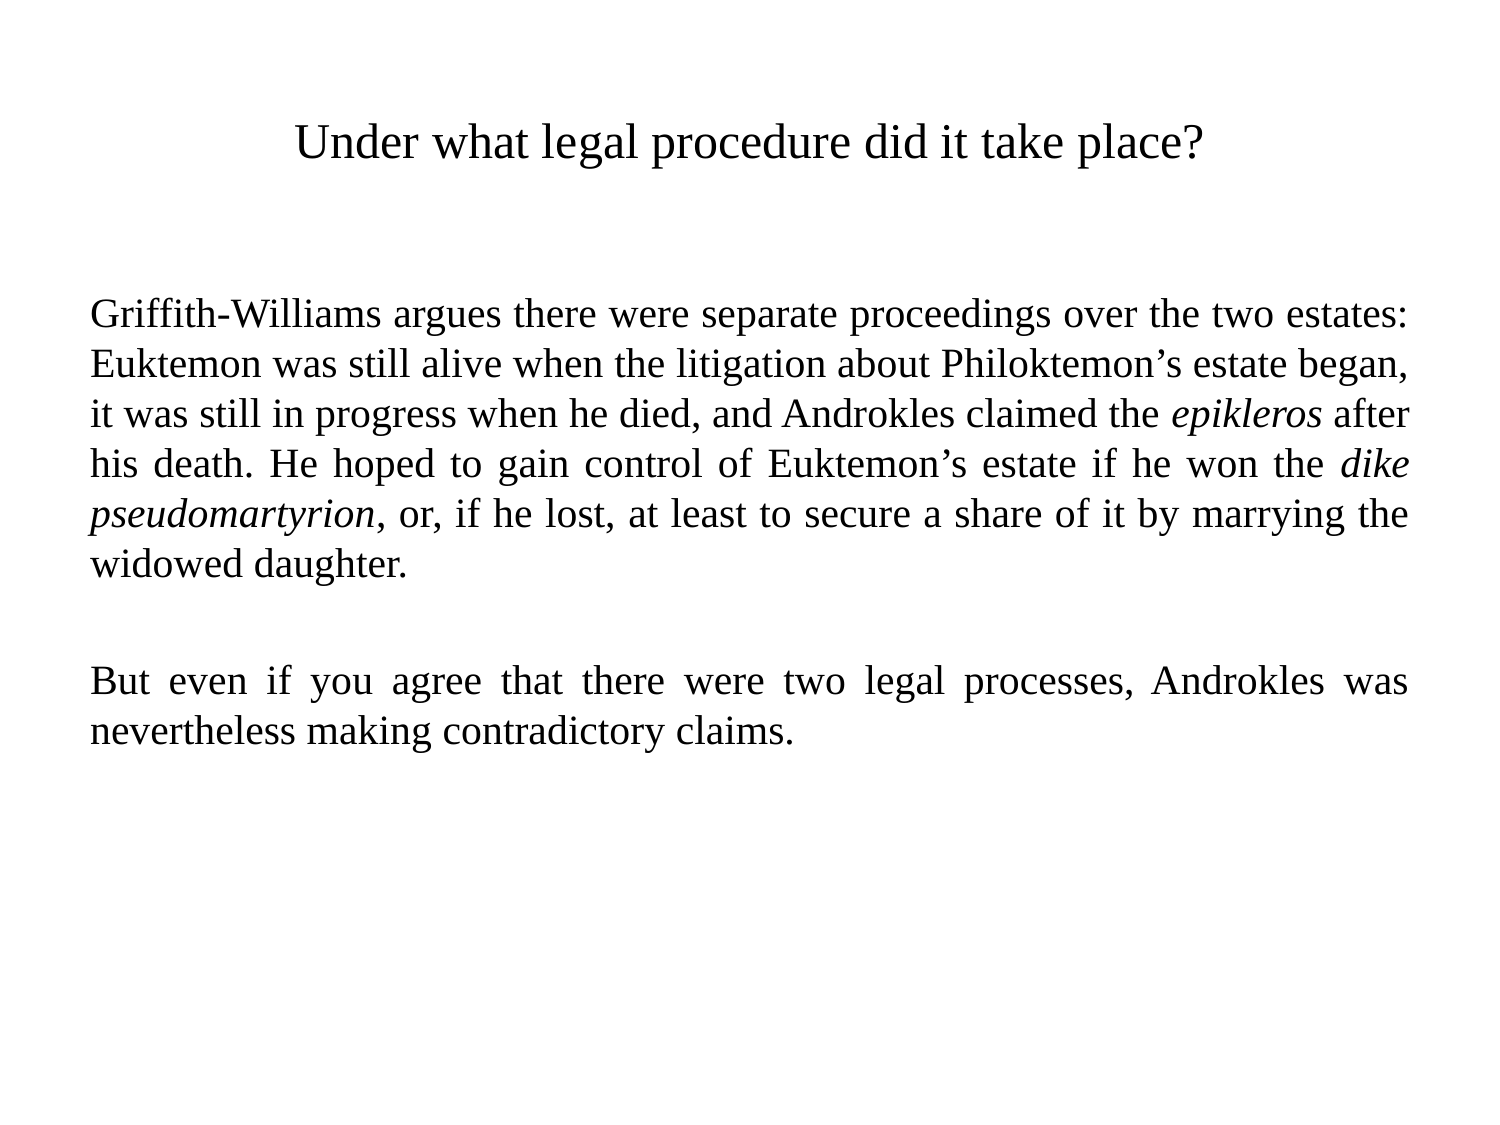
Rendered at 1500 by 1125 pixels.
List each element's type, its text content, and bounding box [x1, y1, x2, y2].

list Griffith-Williams argues there were separate proceedings over the two estates: Euktemon was still alive when the litigation about Philoktemon’s estate began, it was still in progress when he died, and Androkles claimed the epikleros after his death. He hoped to gain control of Euktemon’s estate if he won the dike pseudomartyrion, or, if he lost, at least to secure a share of it by marrying the widowed daughter. But even if you agree that there were two legal processes, Androkles was nevertheless making contradictory claims. [75, 219, 1425, 1000]
title Under what legal procedure did it take place? [75, 45, 1425, 219]
